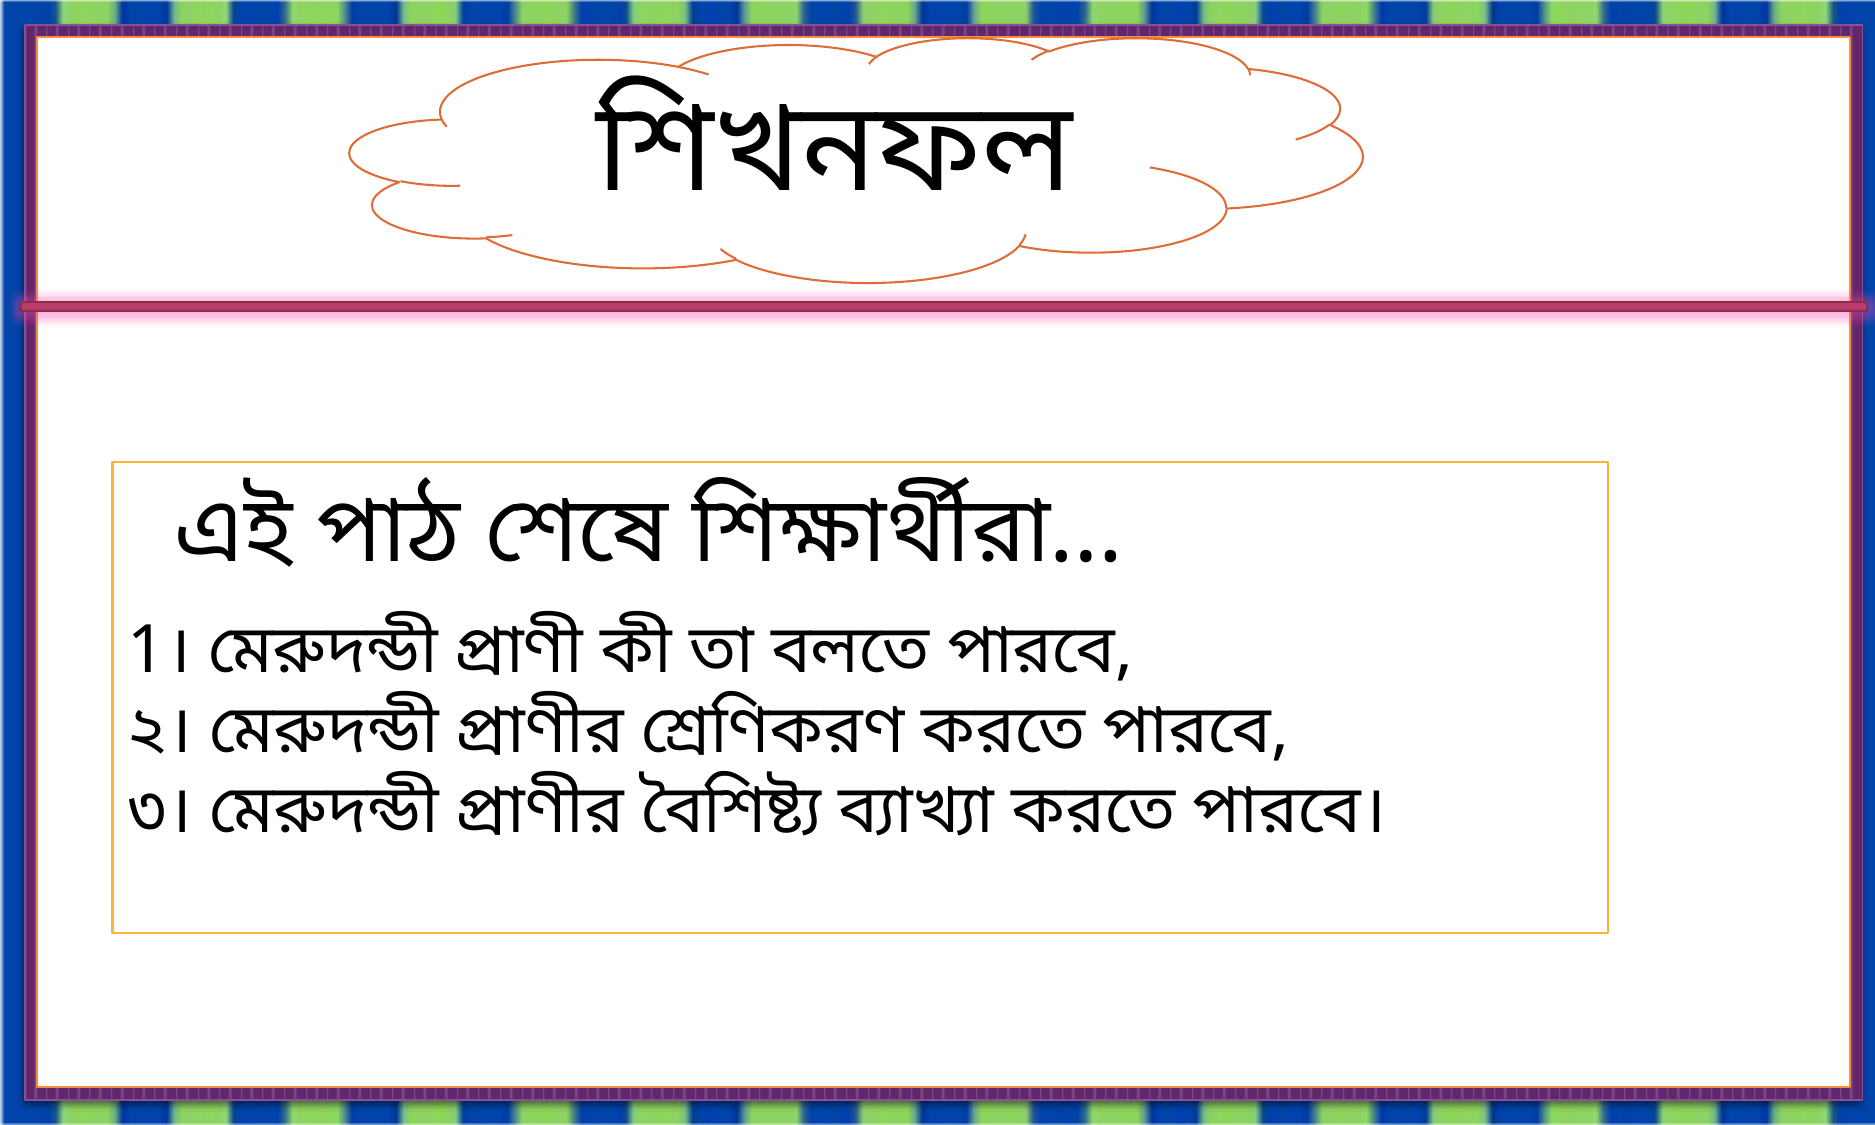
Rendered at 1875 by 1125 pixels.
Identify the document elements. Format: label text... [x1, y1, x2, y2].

text_box এই পাঠ শেষে শিক্ষার্থীরা… 1। মেরুদন্ডী প্রাণী কী তা বলতে পারবে, ২। মেরুদন্ডী প্রাণীর শ্রেণিকরণ করতে পারবে, ৩। মেরুদন্ডী প্রাণীর বৈশিষ্ট্য ব্যাখ্যা করতে পারবে। [111, 461, 1609, 934]
picture [4, 2, 1875, 1123]
